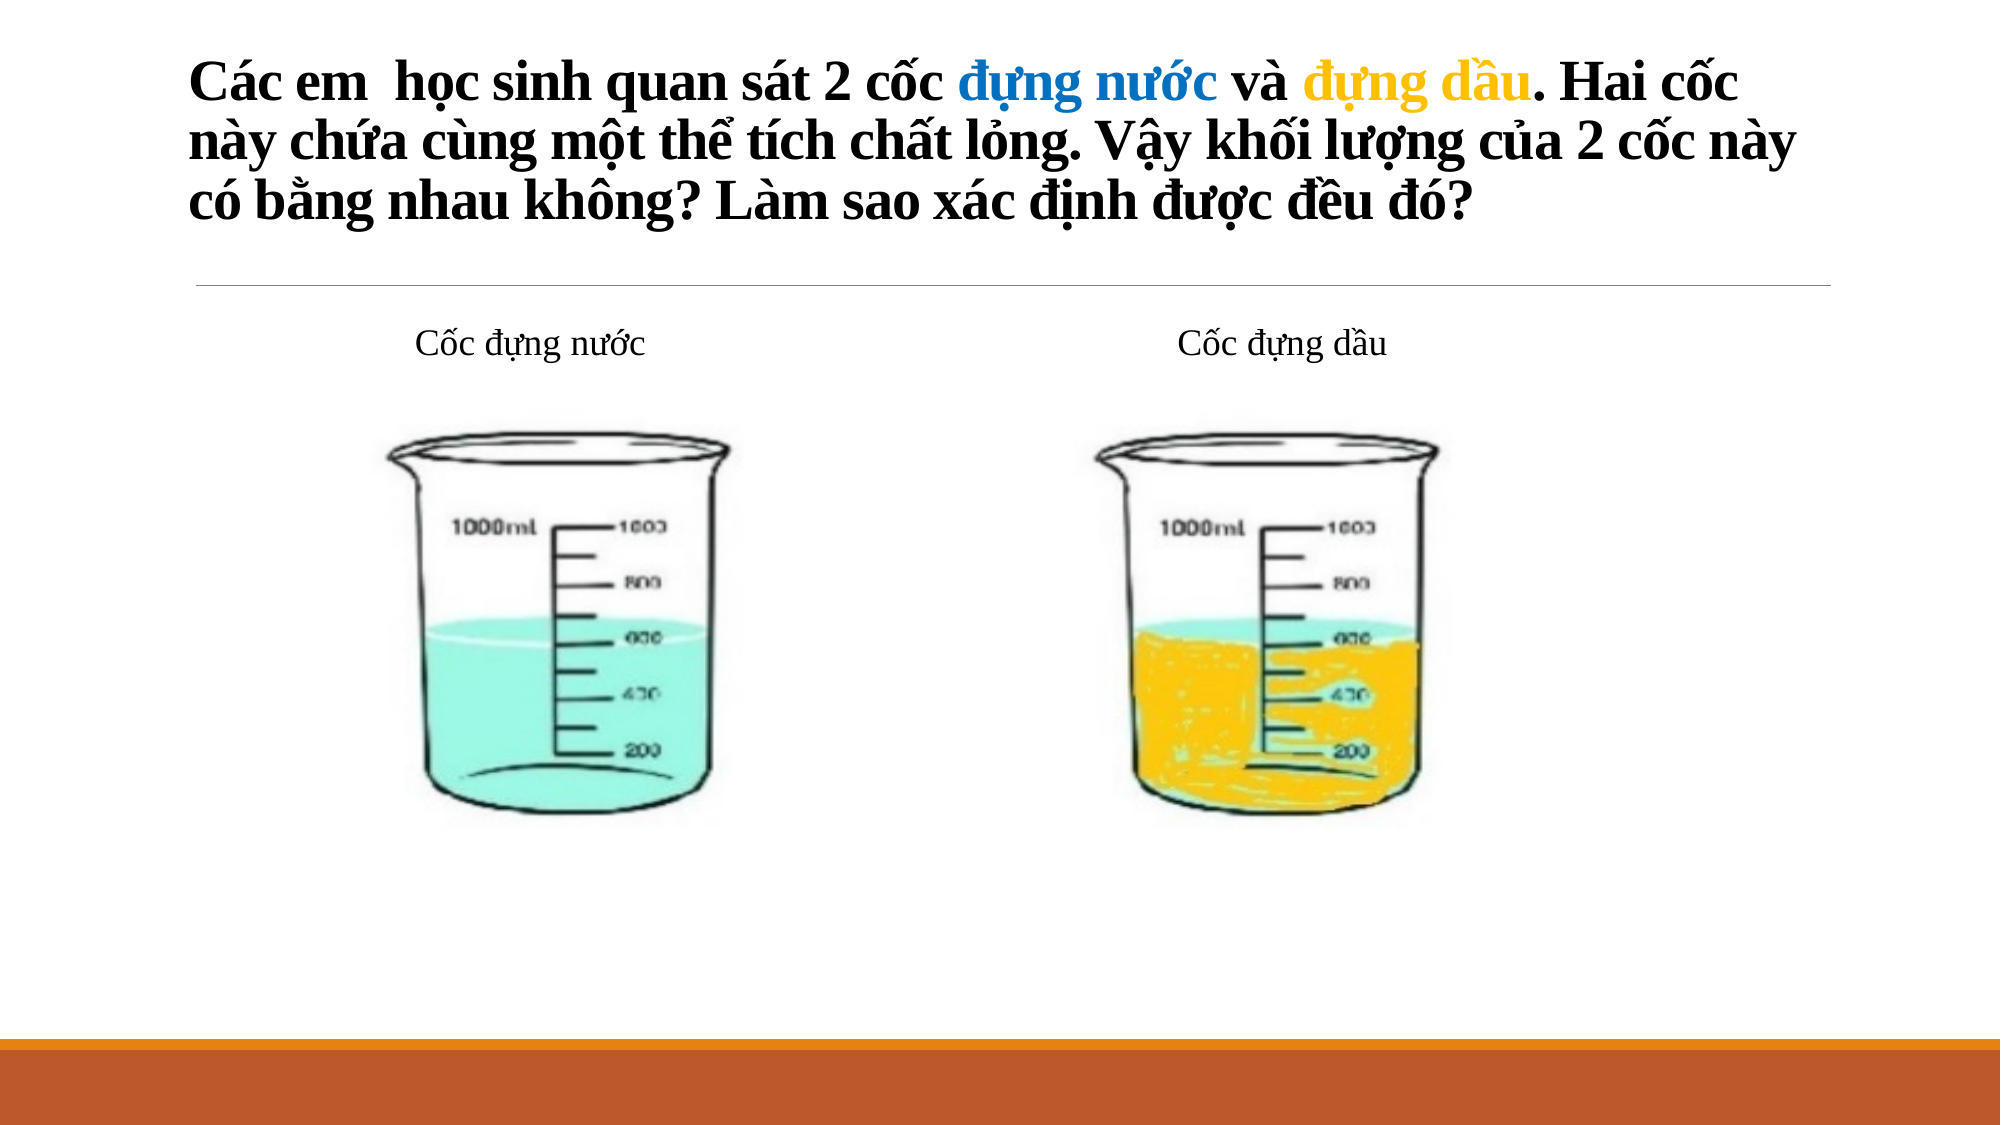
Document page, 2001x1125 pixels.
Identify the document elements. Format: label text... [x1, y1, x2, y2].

picture [1074, 394, 1490, 833]
title Các em học sinh quan sát 2 cốc đựng nước và đựng dầu. Hai cốc này chứa cùng một thể tích chất lỏng. Vậy khối lượng của 2 cốc này có bằng nhau không? Làm sao xác định được đều đó? [173, 55, 1824, 315]
list Cốc đựng nước Cốc đựng dầu [114, 315, 1880, 1043]
picture [365, 393, 782, 832]
